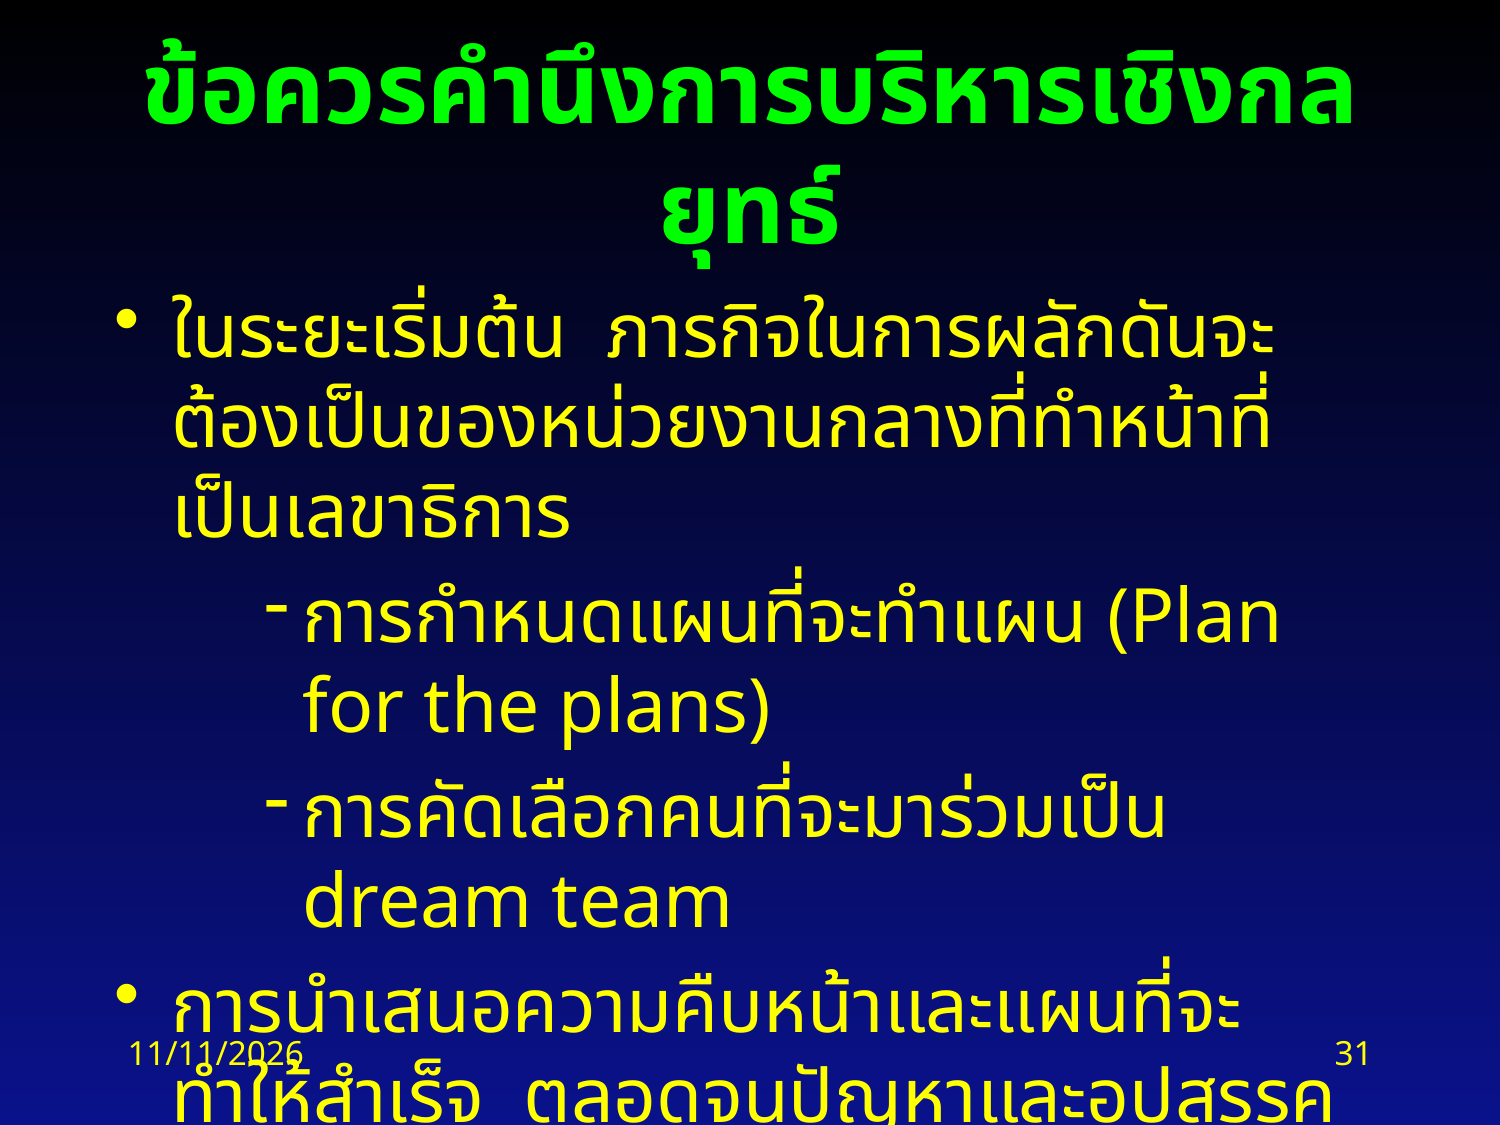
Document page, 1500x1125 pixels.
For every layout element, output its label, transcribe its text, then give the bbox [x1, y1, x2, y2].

slide_number 31 [1074, 1024, 1388, 1101]
title ข้อควรคำนึงการบริหารเชิงกลยุทธ์ [112, 49, 1388, 238]
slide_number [112, 1024, 426, 1101]
list ในระยะเริ่มต้น ภารกิจในการผลักดันจะต้องเป็นของหน่วยงานกลางที่ทำหน้าที่เป็นเลขาธิการ การกำหนดแผนที่จะทำแผน (Plan for the plans) การคัดเลือกคนที่จะมาร่วมเป็น dream team การนำเสนอความคืบหน้าและแผนที่จะทำให้สำเร็จ ตลอดจนปัญหาและอุปสรรค ให้ผู้บริหารสูงสุดขององค์กรรับทราบและให้ความเห็นชอบ [99, 274, 1376, 951]
